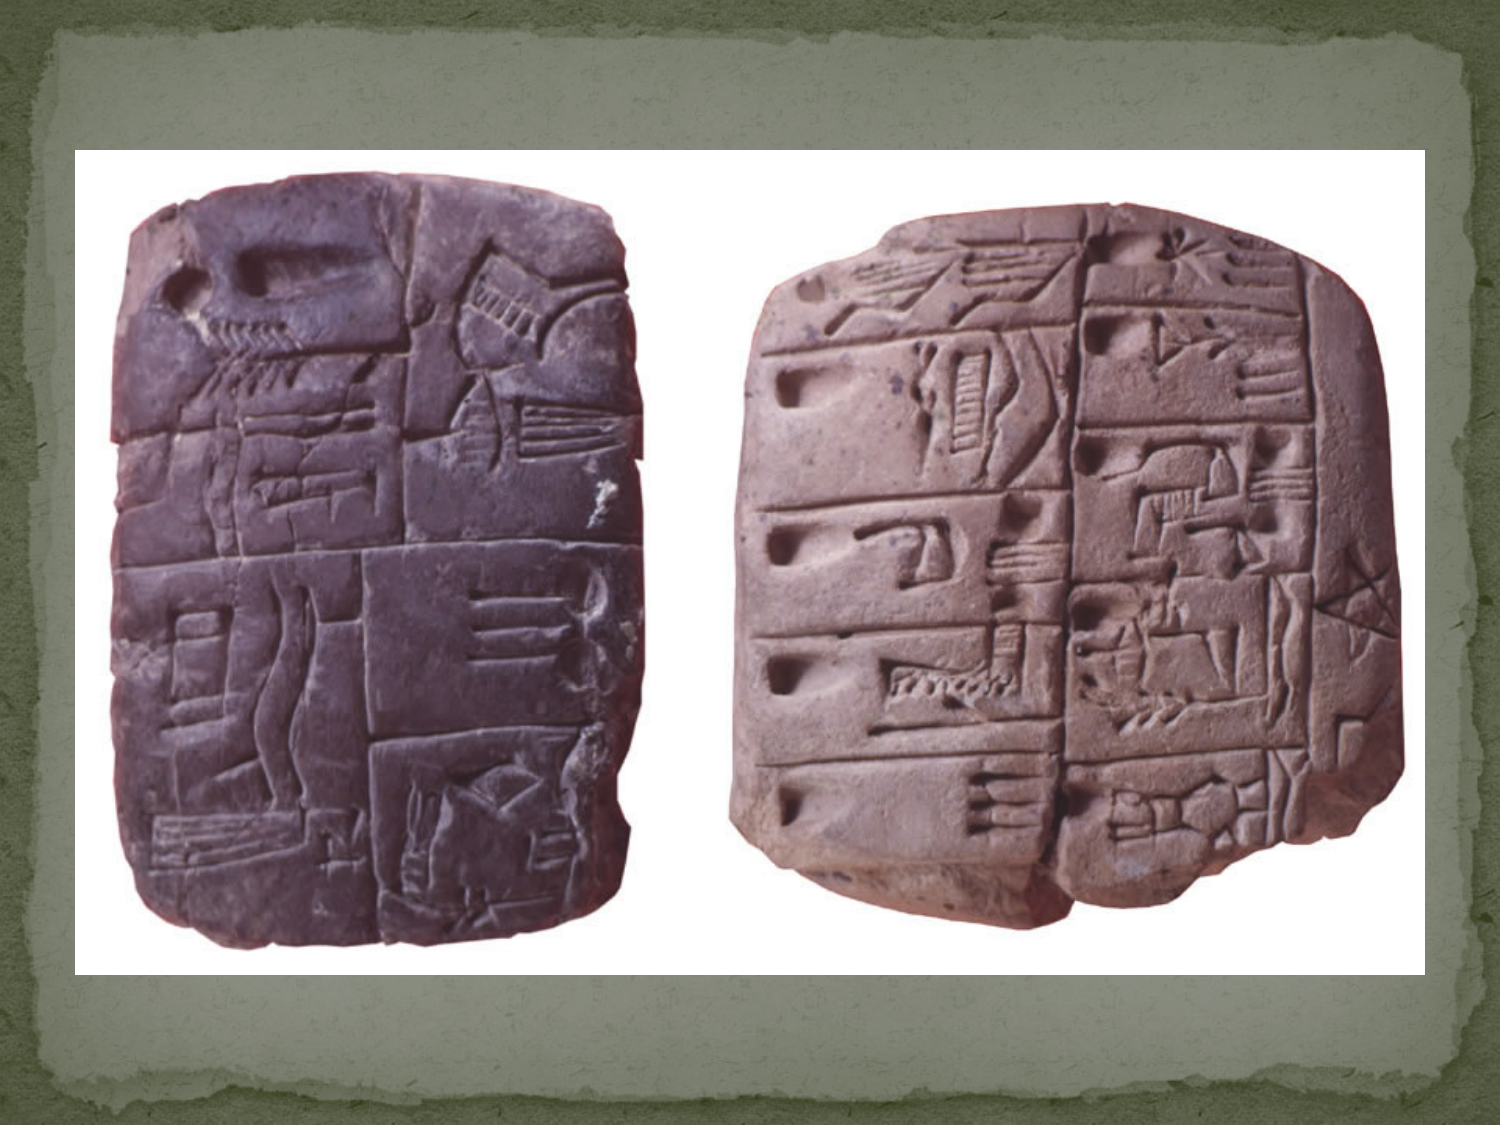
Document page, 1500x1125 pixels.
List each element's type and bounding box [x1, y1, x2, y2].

picture [75, 151, 1427, 975]
